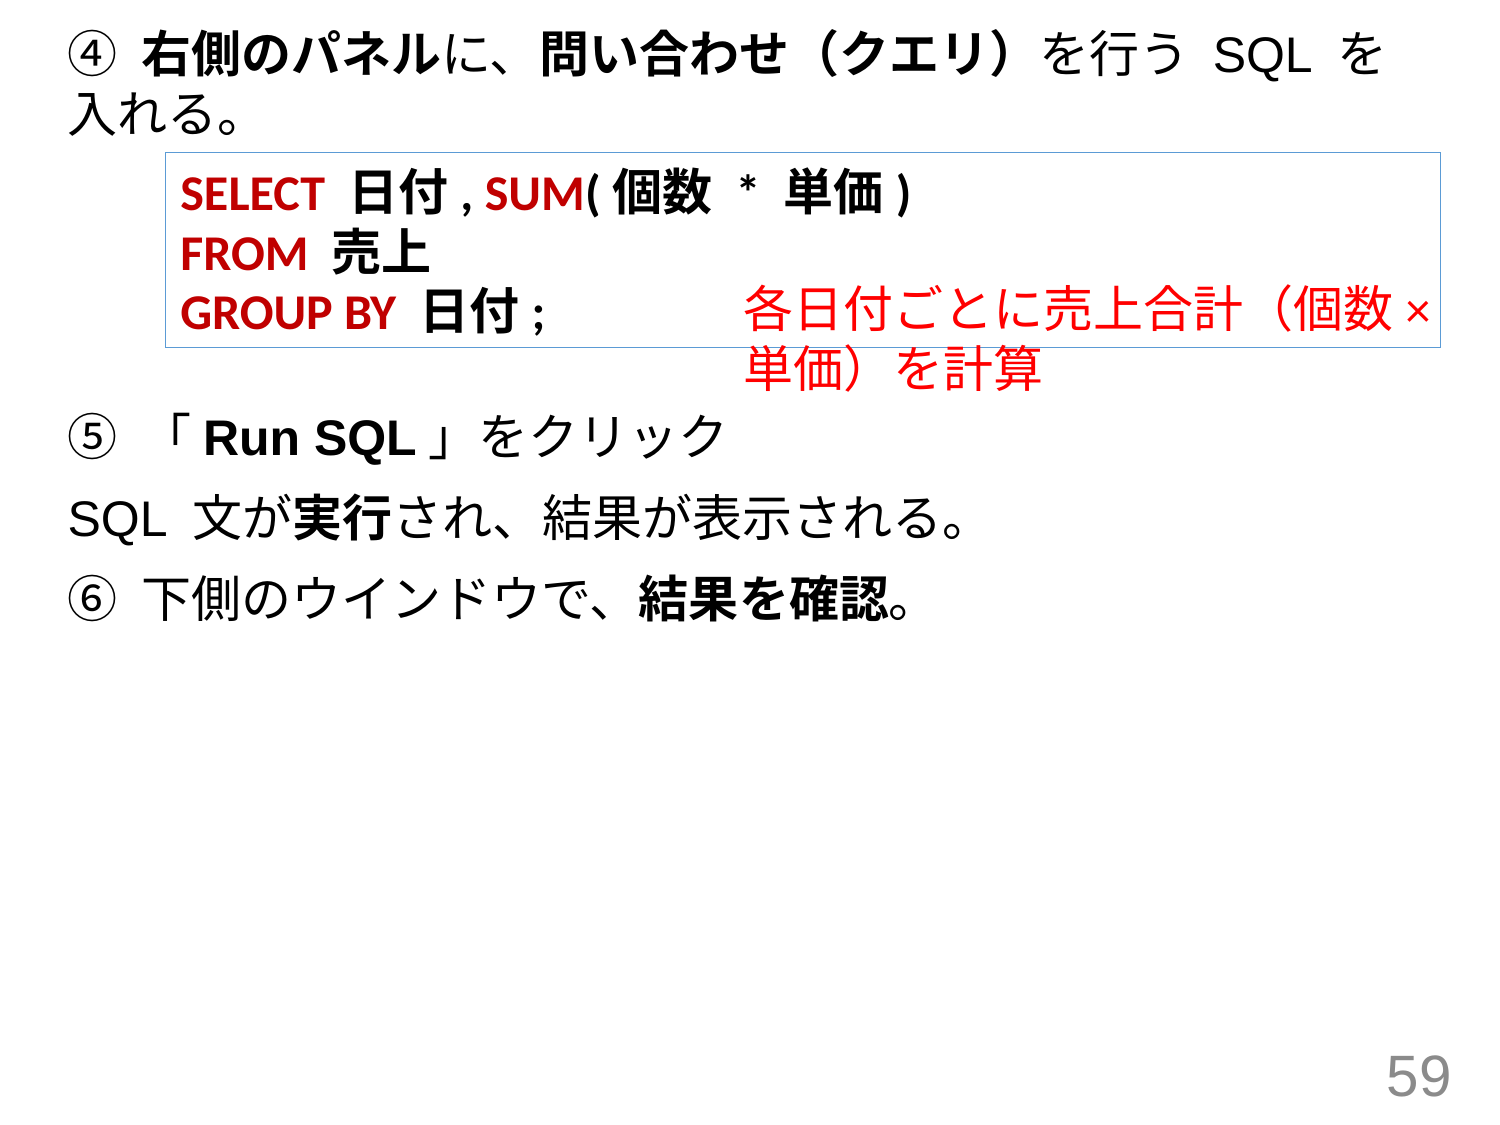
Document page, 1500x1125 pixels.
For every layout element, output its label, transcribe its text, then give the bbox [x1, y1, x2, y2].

list ④ 右側のパネルに、問い合わせ（クエリ）を行う SQL を入れる。 ⑤ 「Run SQL」をクリック SQL 文が実行され、結果が表示される。 ⑥ 下側のウインドウで、結果を確認。 [52, 14, 1441, 1030]
text_box SELECT 日付, SUM(個数 * 単価) FROM 売上 GROUP BY 日付; [165, 152, 1441, 348]
slide_number 59 [1129, 1042, 1467, 1103]
text_box 各日付ごとに売上合計（個数×単価）を計算 [728, 270, 1479, 405]
